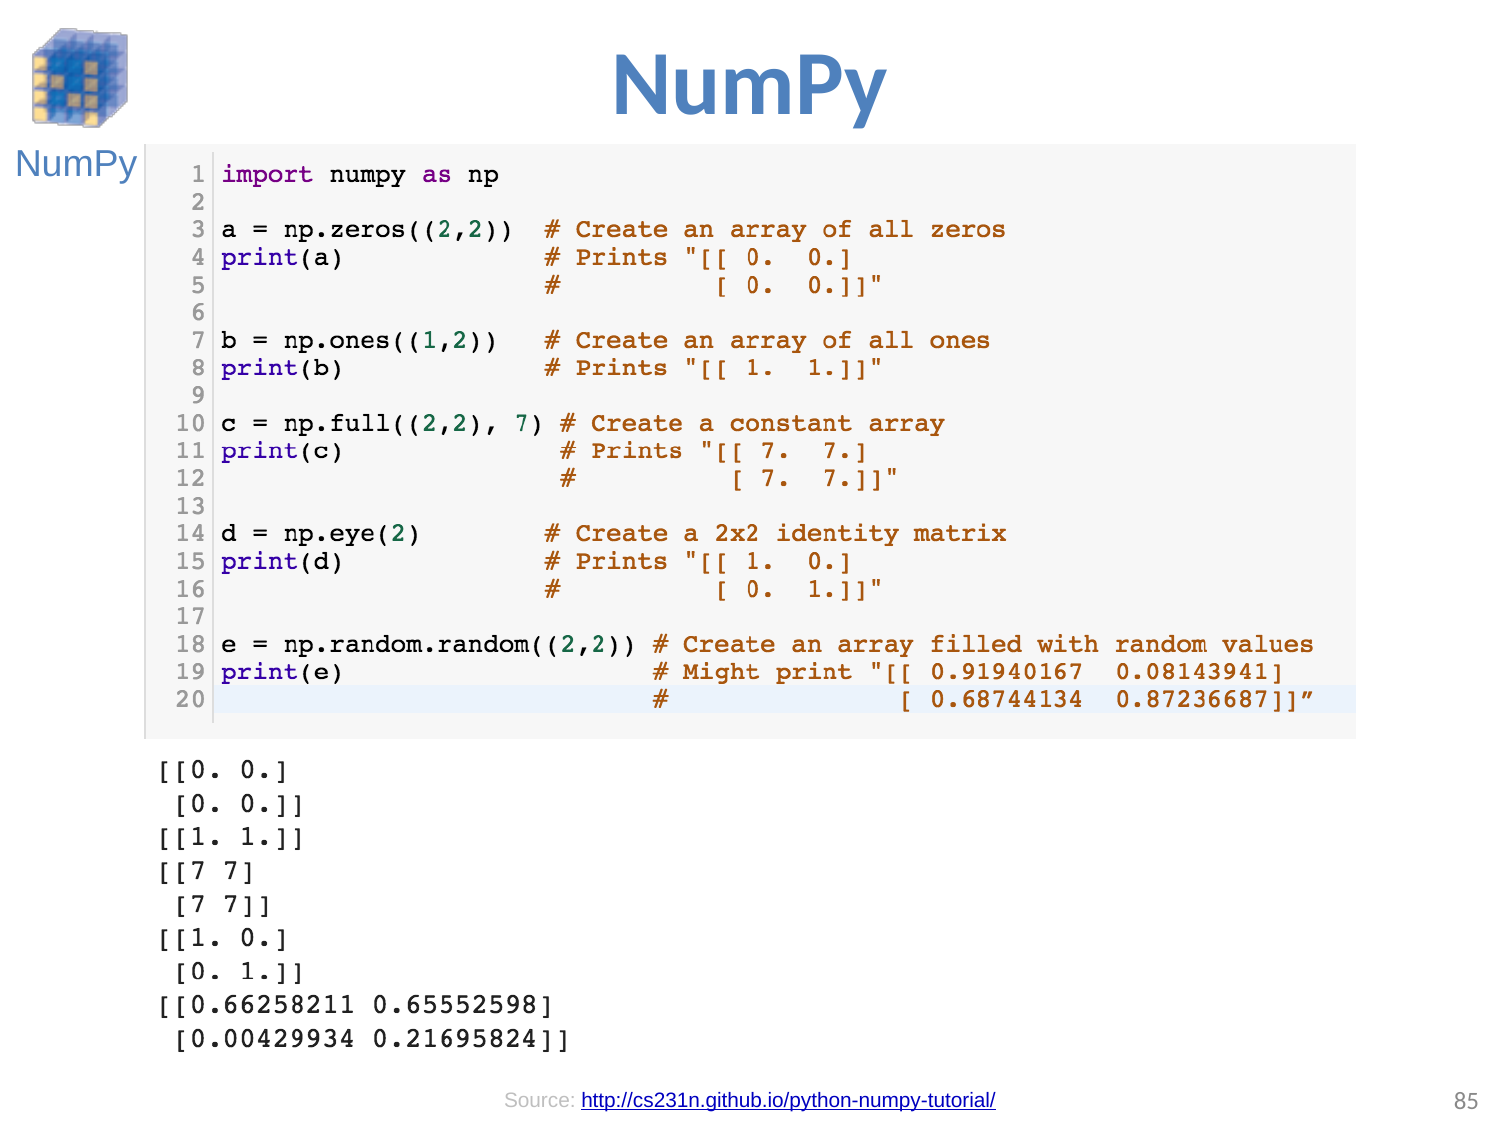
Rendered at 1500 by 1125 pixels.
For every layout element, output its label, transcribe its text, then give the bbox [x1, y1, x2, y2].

picture [144, 144, 1356, 1054]
picture [29, 27, 134, 133]
text_box Source: http://cs231n.github.io/python-numpy-tutorial/ [261, 1079, 1239, 1119]
slide_number 85 [1144, 1069, 1495, 1125]
text_box NumPy [74, 7, 1425, 150]
text_box NumPy [0, 131, 139, 192]
